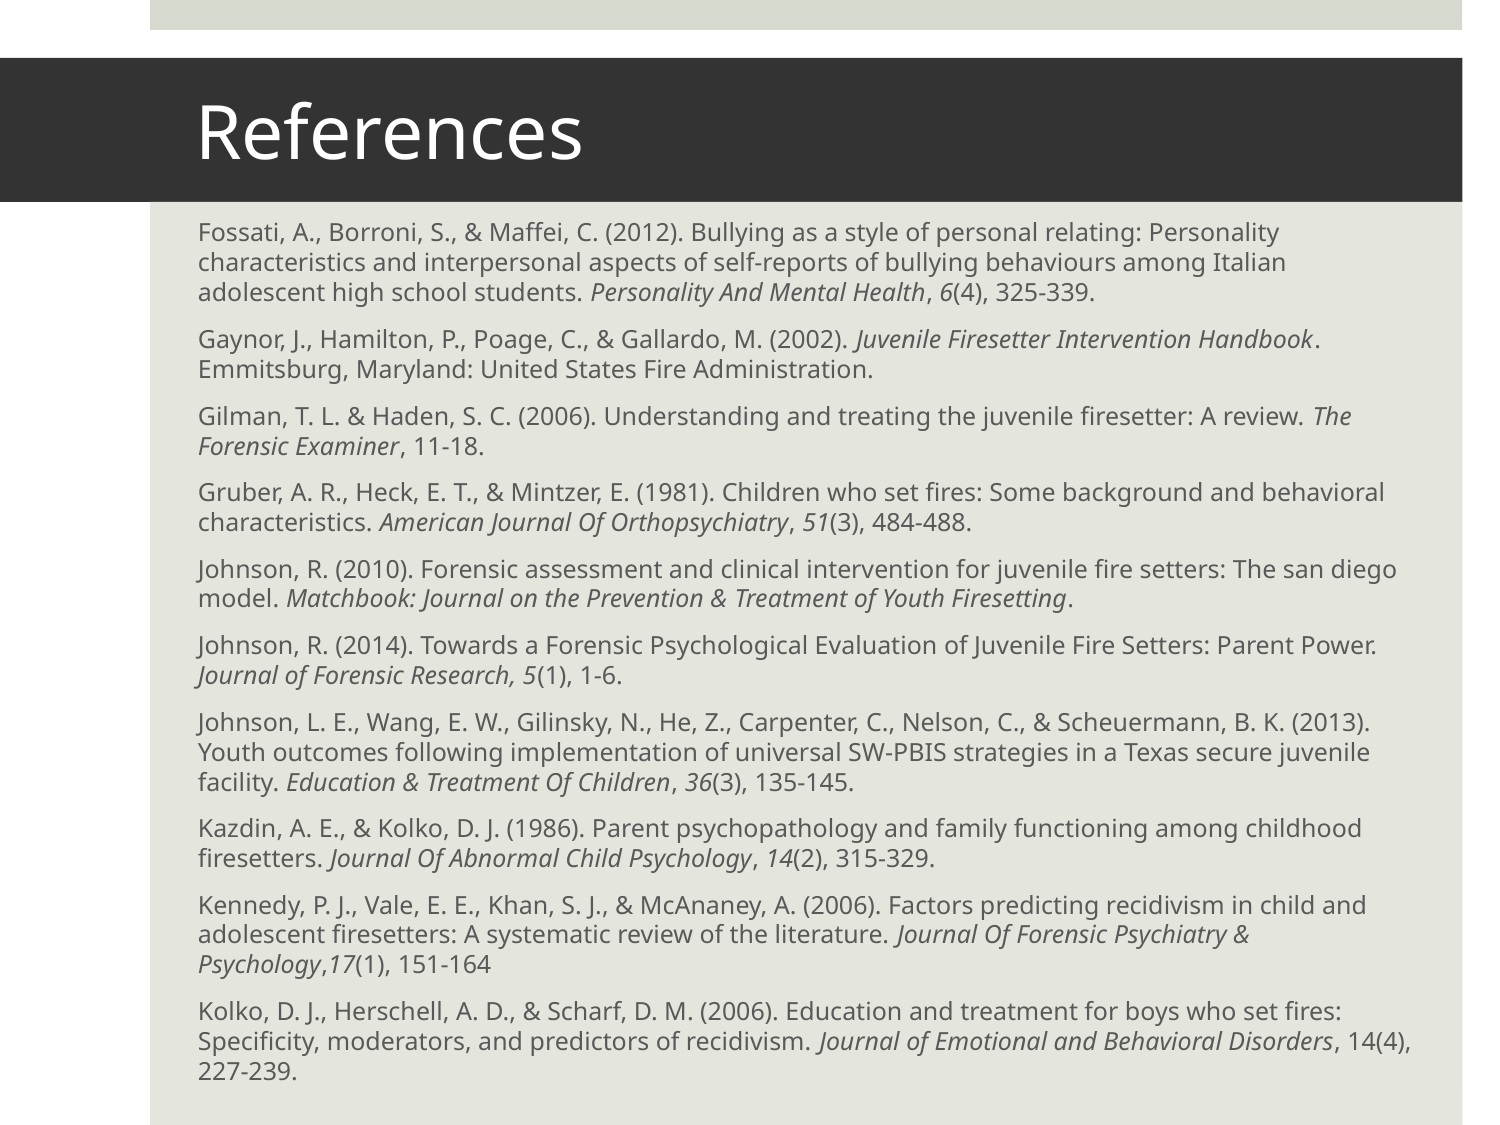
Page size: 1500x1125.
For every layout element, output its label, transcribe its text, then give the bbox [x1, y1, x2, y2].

subtitle Fossati, A., Borroni, S., & Maffei, C. (2012). Bullying as a style of personal relating: Personality characteristics and interpersonal aspects of self‐reports of bullying behaviours among Italian adolescent high school students. Personality And Mental Health, 6(4), 325-339. Gaynor, J., Hamilton, P., Poage, C., & Gallardo, M. (2002). Juvenile Firesetter Intervention Handbook. Emmitsburg, Maryland: United States Fire Administration. Gilman, T. L. & Haden, S. C. (2006). Understanding and treating the juvenile firesetter: A review. The Forensic Examiner, 11-18. Gruber, A. R., Heck, E. T., & Mintzer, E. (1981). Children who set fires: Some background and behavioral characteristics. American Journal Of Orthopsychiatry, 51(3), 484-488. Johnson, R. (2010). Forensic assessment and clinical intervention for juvenile fire setters: The san diego model. Matchbook: Journal on the Prevention & Treatment of Youth Firesetting. Johnson, R. (2014). Towards a Forensic Psychological Evaluation of Juvenile Fire Setters: Parent Power. Journal of Forensic Research, 5(1), 1-6. Johnson, L. E., Wang, E. W., Gilinsky, N., He, Z., Carpenter, C., Nelson, C., & Scheuermann, B. K. (2013). Youth outcomes following implementation of universal SW-PBIS strategies in a Texas secure juvenile facility. Education & Treatment Of Children, 36(3), 135-145. Kazdin, A. E., & Kolko, D. J. (1986). Parent psychopathology and family functioning among childhood firesetters. Journal Of Abnormal Child Psychology, 14(2), 315-329. Kennedy, P. J., Vale, E. E., Khan, S. J., & McAnaney, A. (2006). Factors predicting recidivism in child and adolescent firesetters: A systematic review of the literature. Journal Of Forensic Psychiatry & Psychology,17(1), 151-164 Kolko, D. J., Herschell, A. D., & Scharf, D. M. (2006). Education and treatment for boys who set fires: Specificity, moderators, and predictors of recidivism. Journal of Emotional and Behavioral Disorders, 14(4), 227-239. [150, 201, 1463, 1125]
title References [0, 57, 1463, 202]
